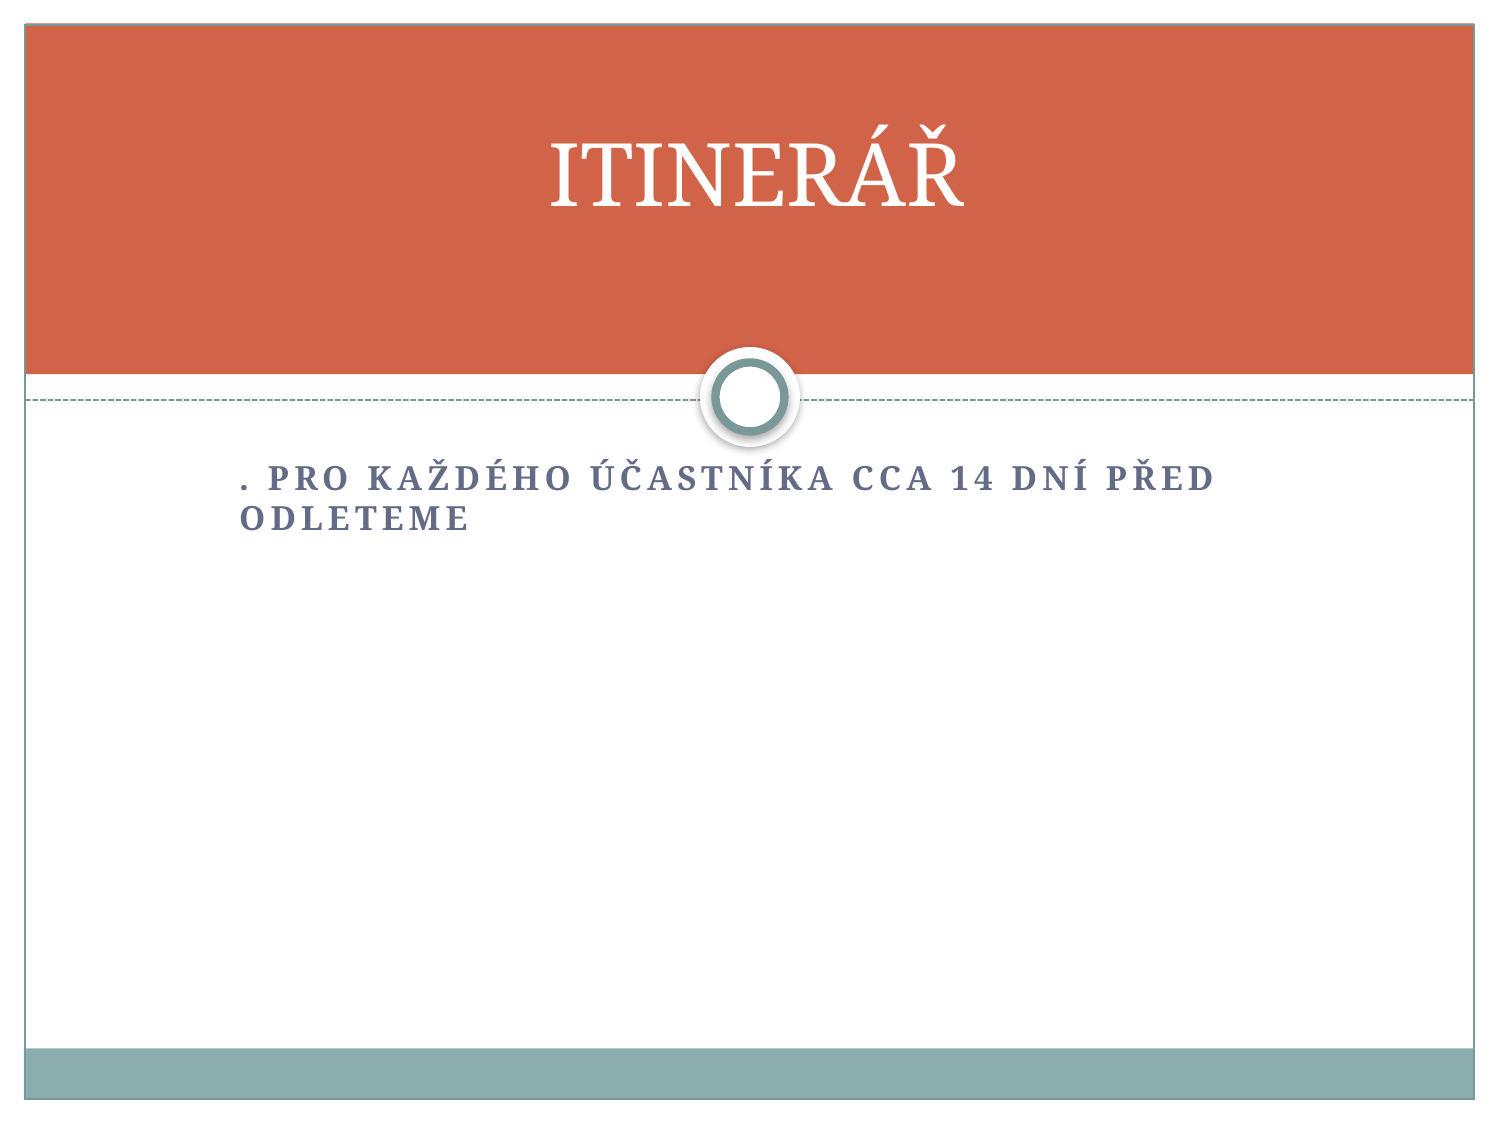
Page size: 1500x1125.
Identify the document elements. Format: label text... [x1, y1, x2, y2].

title ITINERÁŘ [118, 87, 1394, 232]
list . PRO KAŽDÉHO ÚČASTNÍKA CCA 14 DNÍ PŘED ODLETEME [224, 450, 1288, 725]
